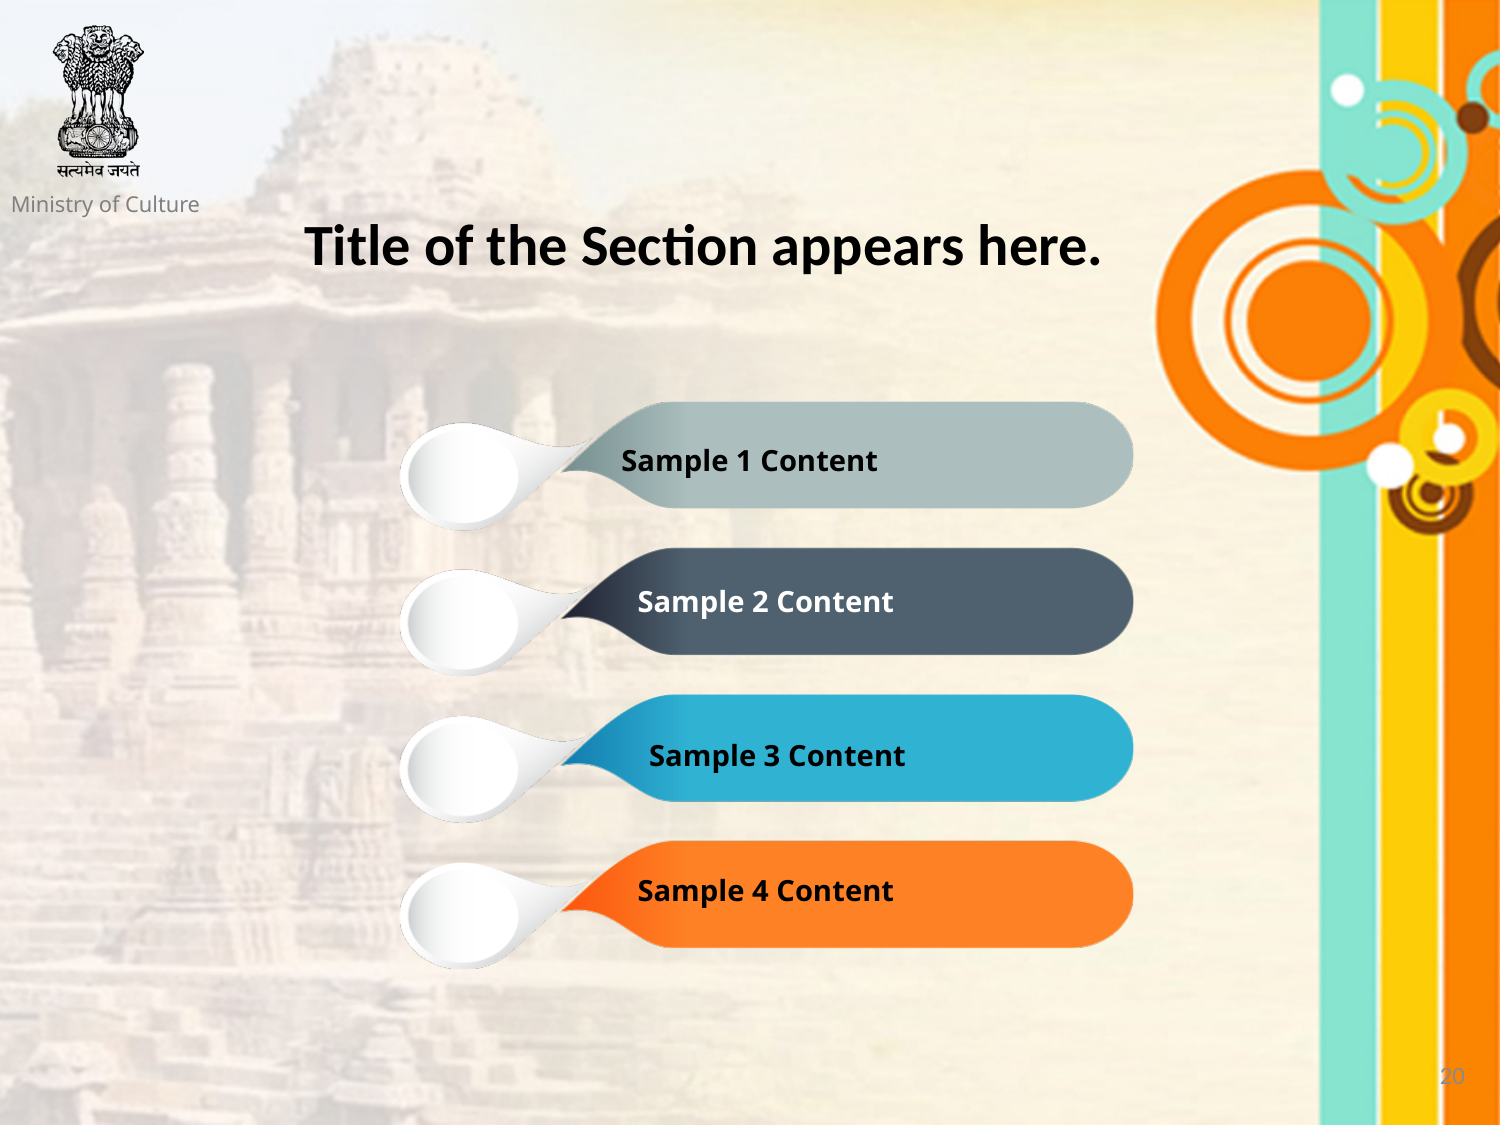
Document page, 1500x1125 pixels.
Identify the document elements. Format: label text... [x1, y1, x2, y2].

text_box Title of the Section appears here. [289, 207, 1258, 327]
picture [0, 0, 1500, 1125]
slide_number 20 [1142, 1044, 1481, 1105]
